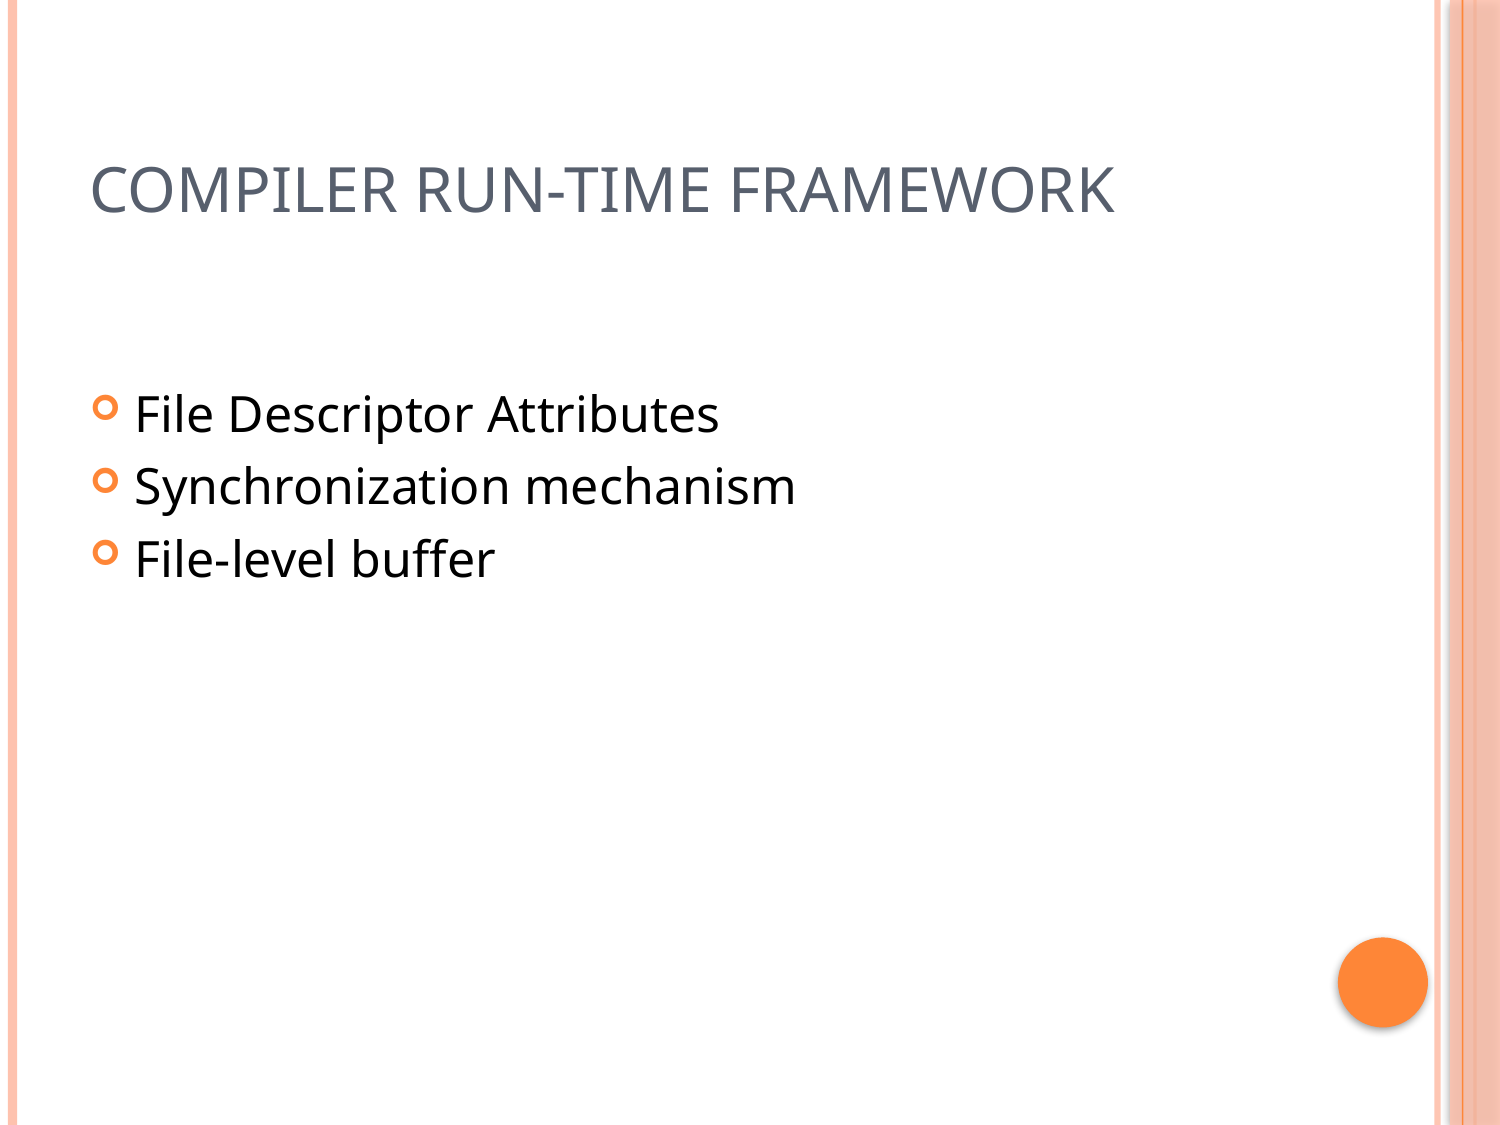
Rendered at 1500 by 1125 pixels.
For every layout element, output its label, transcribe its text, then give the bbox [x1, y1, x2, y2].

list File Descriptor Attributes Synchronization mechanism File-level buffer [75, 375, 1325, 938]
title Compiler Run-Time framework [75, 45, 1300, 233]
